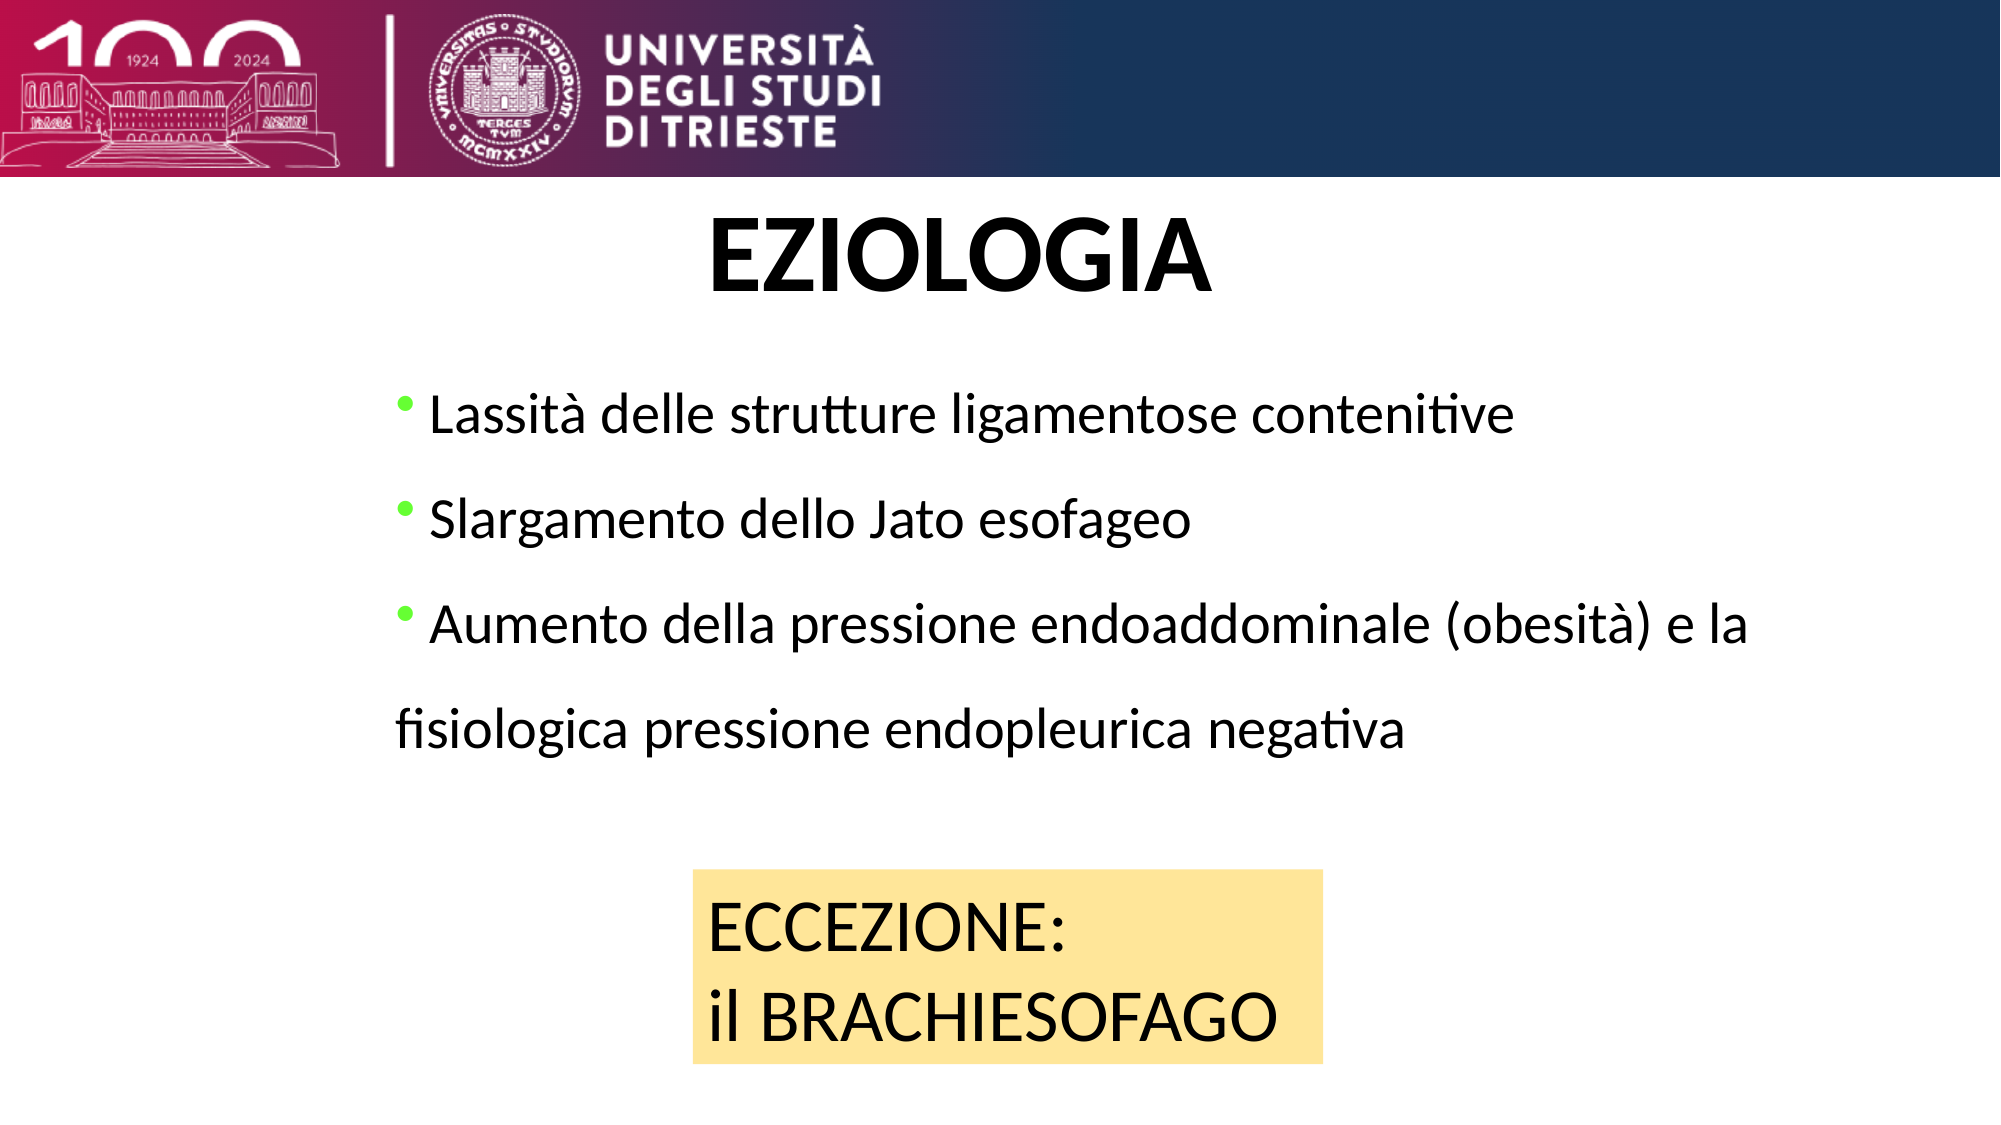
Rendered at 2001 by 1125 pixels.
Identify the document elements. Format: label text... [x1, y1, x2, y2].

text_box Lassità delle strutture ligamentose contenitive Slargamento dello Jato esofageo Aumento della pressione endoaddominale (obesità) e la fisiologica pressione endopleurica negativa [380, 333, 1781, 768]
title EZIOLOGIA [692, 177, 1239, 333]
text_box ECCEZIONE: il BRACHIESOFAGO [692, 869, 1324, 1065]
picture [0, 0, 2000, 177]
